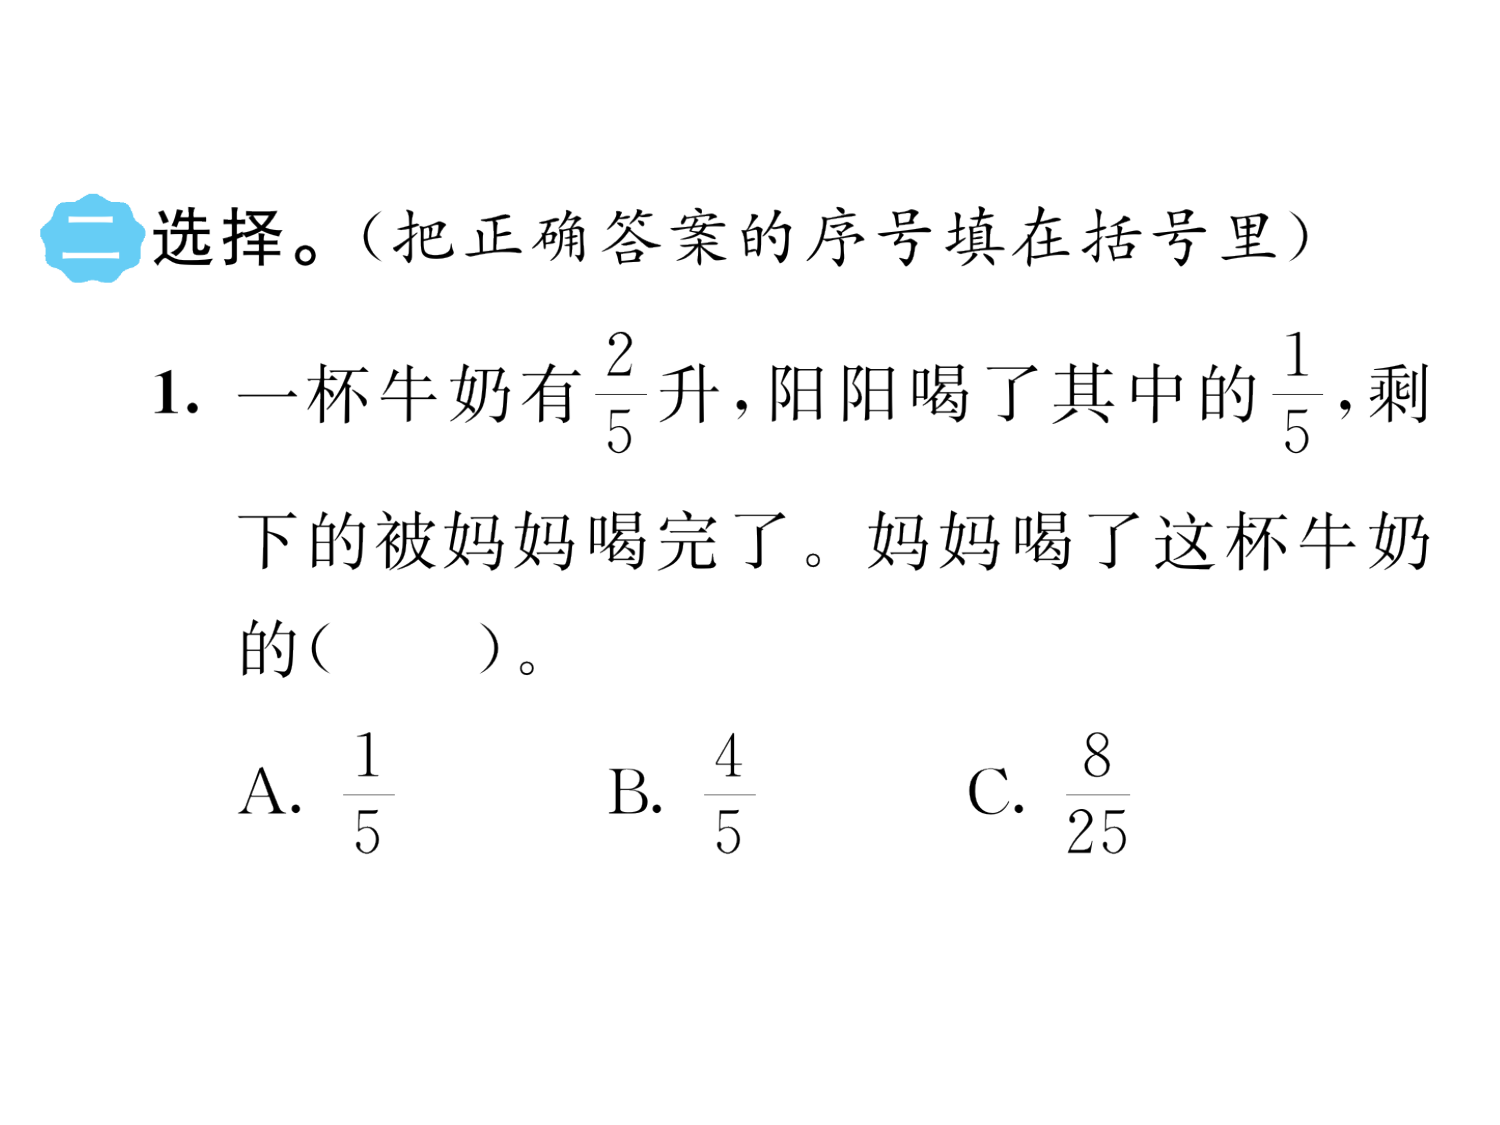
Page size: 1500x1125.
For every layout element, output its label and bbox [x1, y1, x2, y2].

picture [35, 177, 1453, 893]
